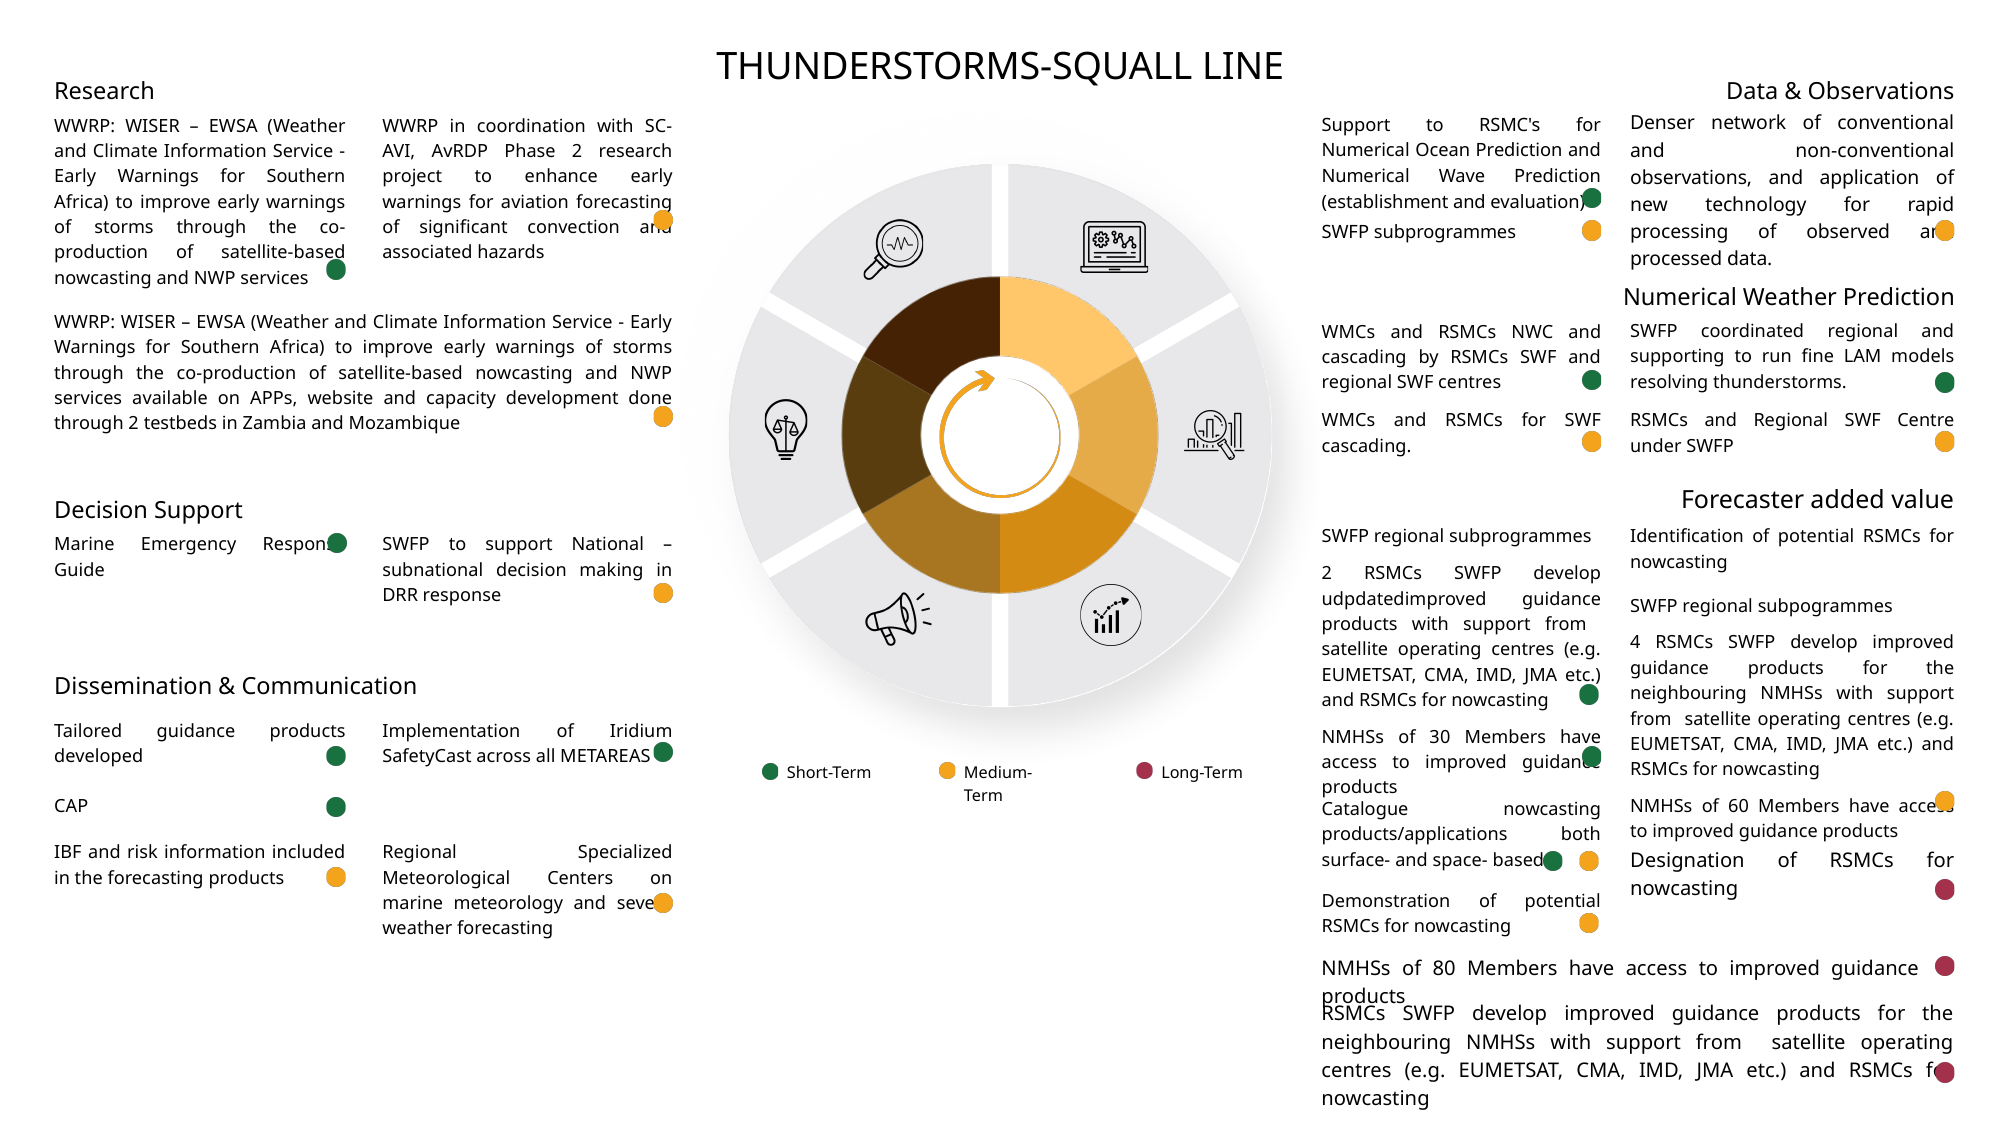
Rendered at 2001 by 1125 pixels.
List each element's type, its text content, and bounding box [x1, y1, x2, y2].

text_box WMCs and RSMCs for SWF cascading. [1328, 404, 1602, 456]
text_box [1935, 431, 1955, 452]
text_box [1935, 879, 1955, 900]
text_box [1935, 220, 1955, 241]
text_box [653, 742, 672, 763]
text_box THUNDERSTORMS-SQUALL LINE [686, 34, 1314, 87]
text_box [1581, 370, 1602, 390]
text_box Implementation of Iridium SafetyCast across all METAREAS [382, 715, 673, 767]
text_box [653, 893, 673, 913]
text_box [1581, 220, 1602, 241]
text_box Tailored guidance products developed [54, 715, 346, 767]
text_box [1543, 851, 1563, 871]
text_box [1581, 746, 1602, 767]
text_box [672, 111, 1328, 765]
text_box [1935, 956, 1955, 976]
text_box Data & Observations [1478, 70, 1955, 104]
text_box [1935, 1062, 1955, 1083]
text_box [1935, 372, 1955, 393]
text_box Dissemination & Communication [54, 666, 535, 700]
text_box CAP [54, 791, 322, 817]
text_box Regional Specialized Meteorological Centers on marine meteorology and severe weather forecasting [382, 837, 673, 939]
text_box RSMCs SWFP develop improved guidance products for the neighbouring NMHSs with support from satellite operating centres (e.g. EUMETSAT, CMA, IMD, JMA etc.) and RSMCs for nowcasting [1321, 996, 1955, 1110]
text_box Catalogue nowcasting products/applications both surface- and space- based [1321, 798, 1602, 870]
text_box [326, 746, 346, 767]
text_box RSMCs and Regional SWF Centre under SWFP [1630, 404, 1955, 456]
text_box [54, 490, 673, 603]
text_box Designation of RSMCs for nowcasting [1630, 842, 1955, 900]
text_box Denser network of conventional and non-conventional observations, and application of new technology for rapid processing of observed and processed data. [1630, 106, 1955, 270]
text_box [1579, 684, 1599, 705]
text_box [1579, 851, 1599, 871]
text_box [1581, 188, 1602, 208]
text_box Numerical Weather Prediction [1485, 276, 1955, 310]
text_box WMCs and RSMCs NWC and cascading by RSMCs SWF and regional SWF centres [1328, 316, 1602, 393]
text_box SWFP coordinated regional and supporting to run fine LAM models resolving thunderstorms. [1630, 315, 1955, 392]
picture [810, 245, 1190, 625]
text_box Demonstration of potential RSMCs for nowcasting [1321, 885, 1602, 936]
text_box [326, 797, 346, 817]
text_box [326, 867, 346, 887]
text_box Support to RSMC's for Numerical Ocean Prediction and Numerical Wave Prediction (establishment and evaluation) [1321, 109, 1602, 212]
text_box [1579, 913, 1599, 933]
text_box NMHSs of 80 Members have access to improved guidance products [1321, 950, 1920, 1008]
text_box SWFP subprogrammes [1328, 216, 1590, 243]
text_box SWFP regional subprogrammes 2 RSMCs SWFP develop udpdatedimproved guidance products with support from satellite operating centres (e.g. EUMETSAT, CMA, IMD, JMA etc.) and RSMCs for nowcasting NMHSs of 30 Members have access to improved guidance products [1321, 521, 1602, 798]
text_box [1581, 431, 1602, 452]
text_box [54, 110, 673, 431]
text_box Research [54, 70, 533, 104]
text_box Forecaster added value [1641, 480, 1955, 514]
text_box Identification of potential RSMCs for nowcasting [1630, 521, 1955, 572]
text_box SWFP regional subpogrammes 4 RSMCs SWFP develop improved guidance products for the neighbouring NMHSs with support from satellite operating centres (e.g. EUMETSAT, CMA, IMD, JMA etc.) and RSMCs for nowcasting NMHSs of 60 Members have access to improved guidance products [1630, 590, 1955, 842]
text_box [1935, 791, 1955, 812]
text_box IBF and risk information included in the forecasting products [54, 837, 346, 888]
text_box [762, 758, 1262, 804]
